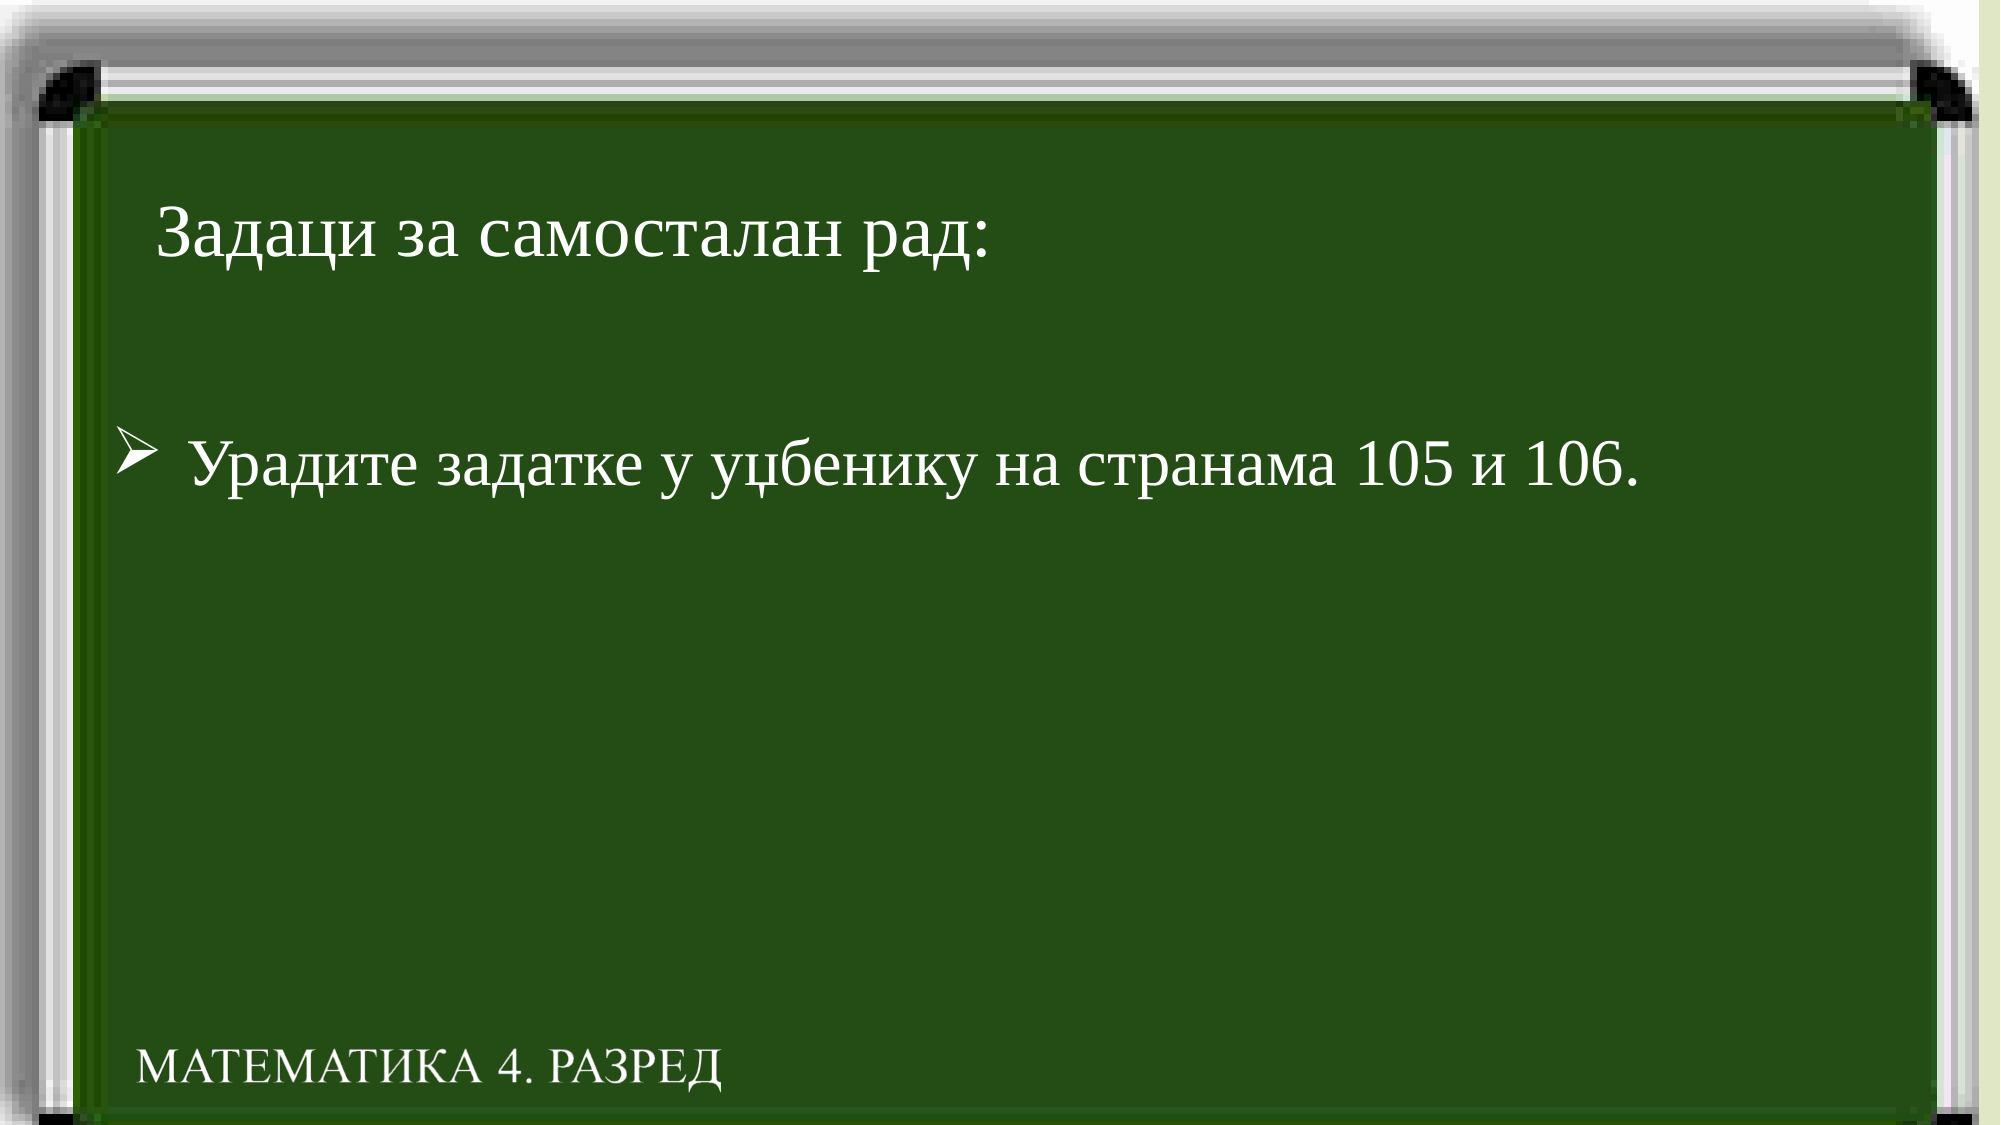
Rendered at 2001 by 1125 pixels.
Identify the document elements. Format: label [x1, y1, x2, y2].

picture [105, 1019, 753, 1125]
list [0, 0, 1979, 1125]
